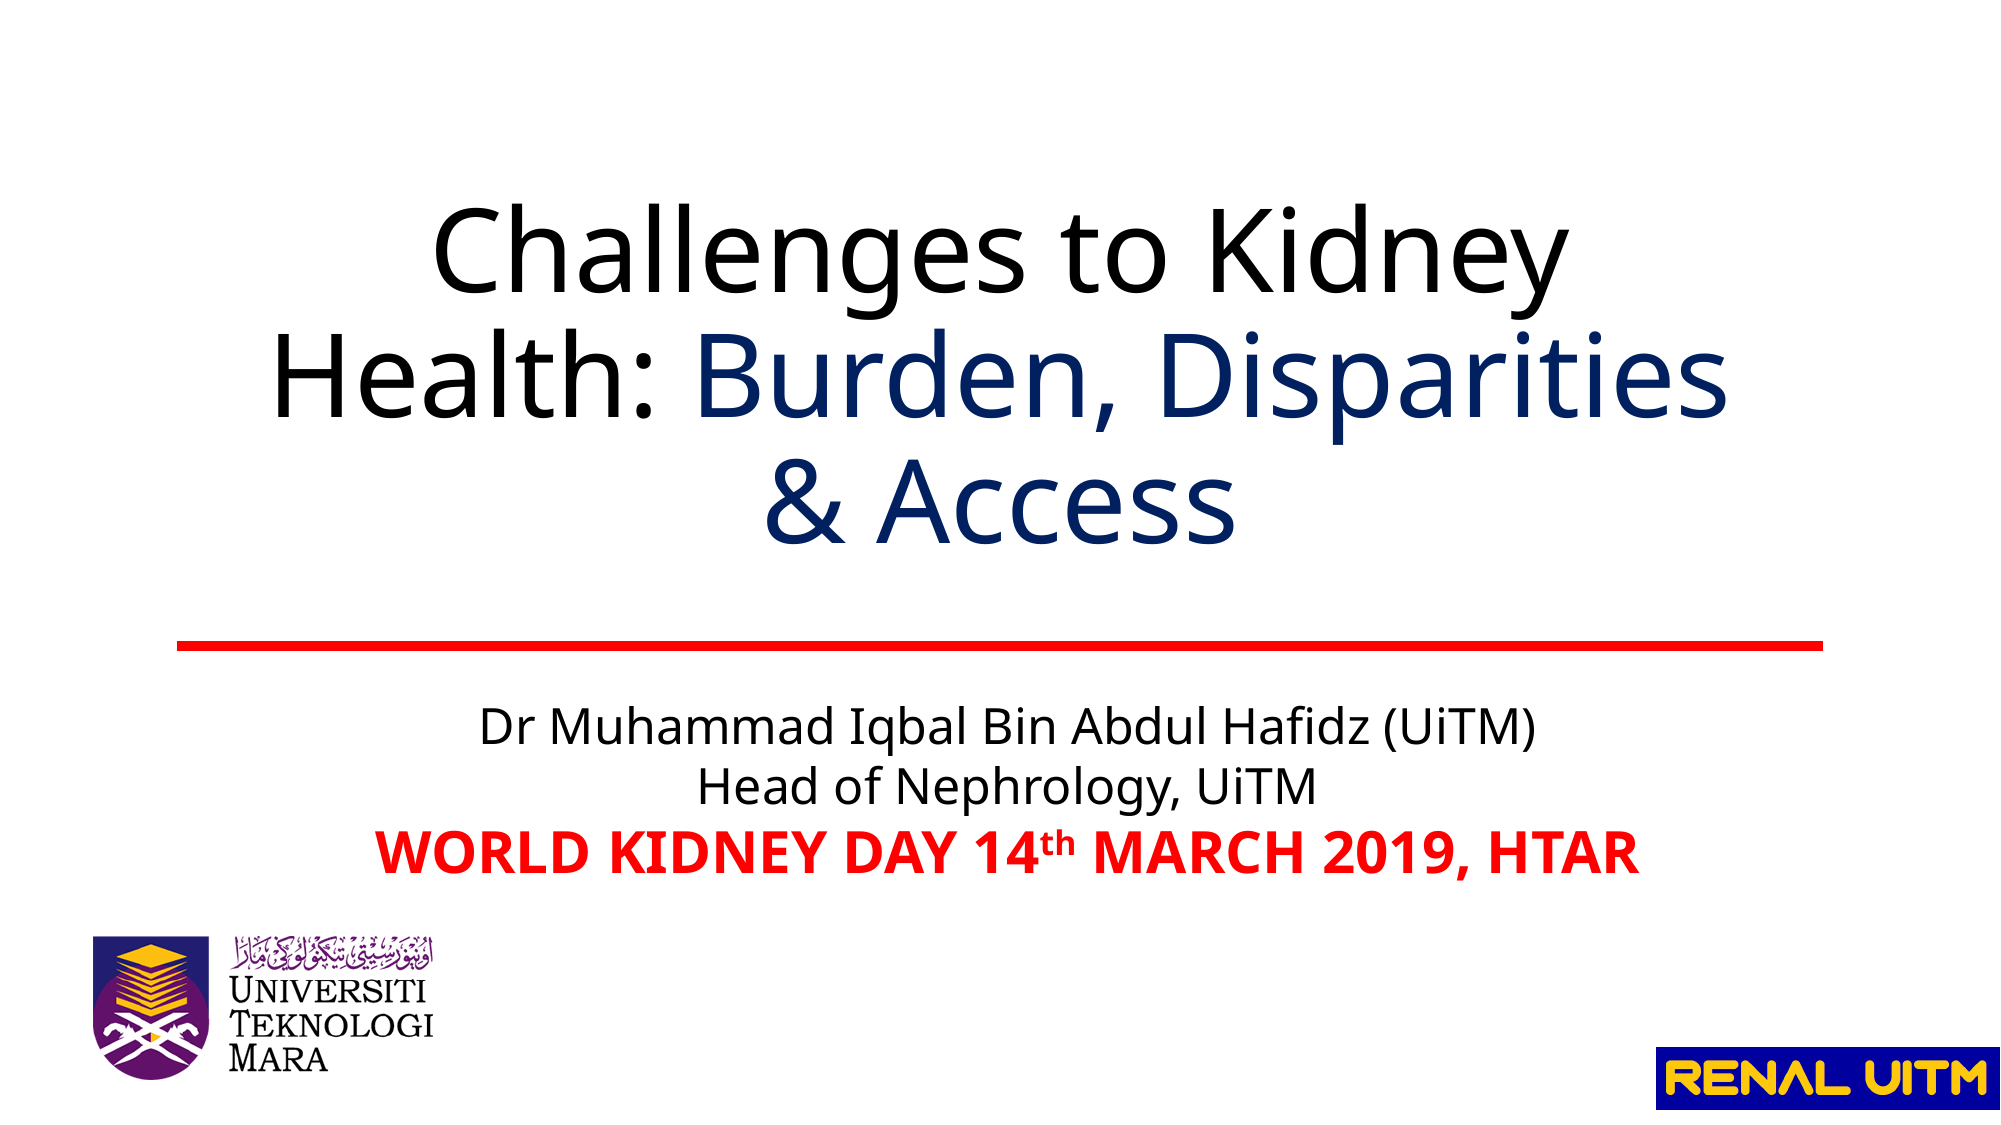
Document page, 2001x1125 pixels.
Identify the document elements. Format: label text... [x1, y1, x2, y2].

picture [91, 925, 435, 1091]
text_box Dr Muhammad Iqbal Bin Abdul Hafidz (UiTM) Head of Nephrology, UiTM WORLD KIDNEY DAY 14th MARCH 2019, HTAR [229, 687, 1786, 893]
picture [1656, 1047, 2000, 1110]
title Challenges to Kidney Health: Burden, Disparities & Access [249, 184, 1750, 576]
